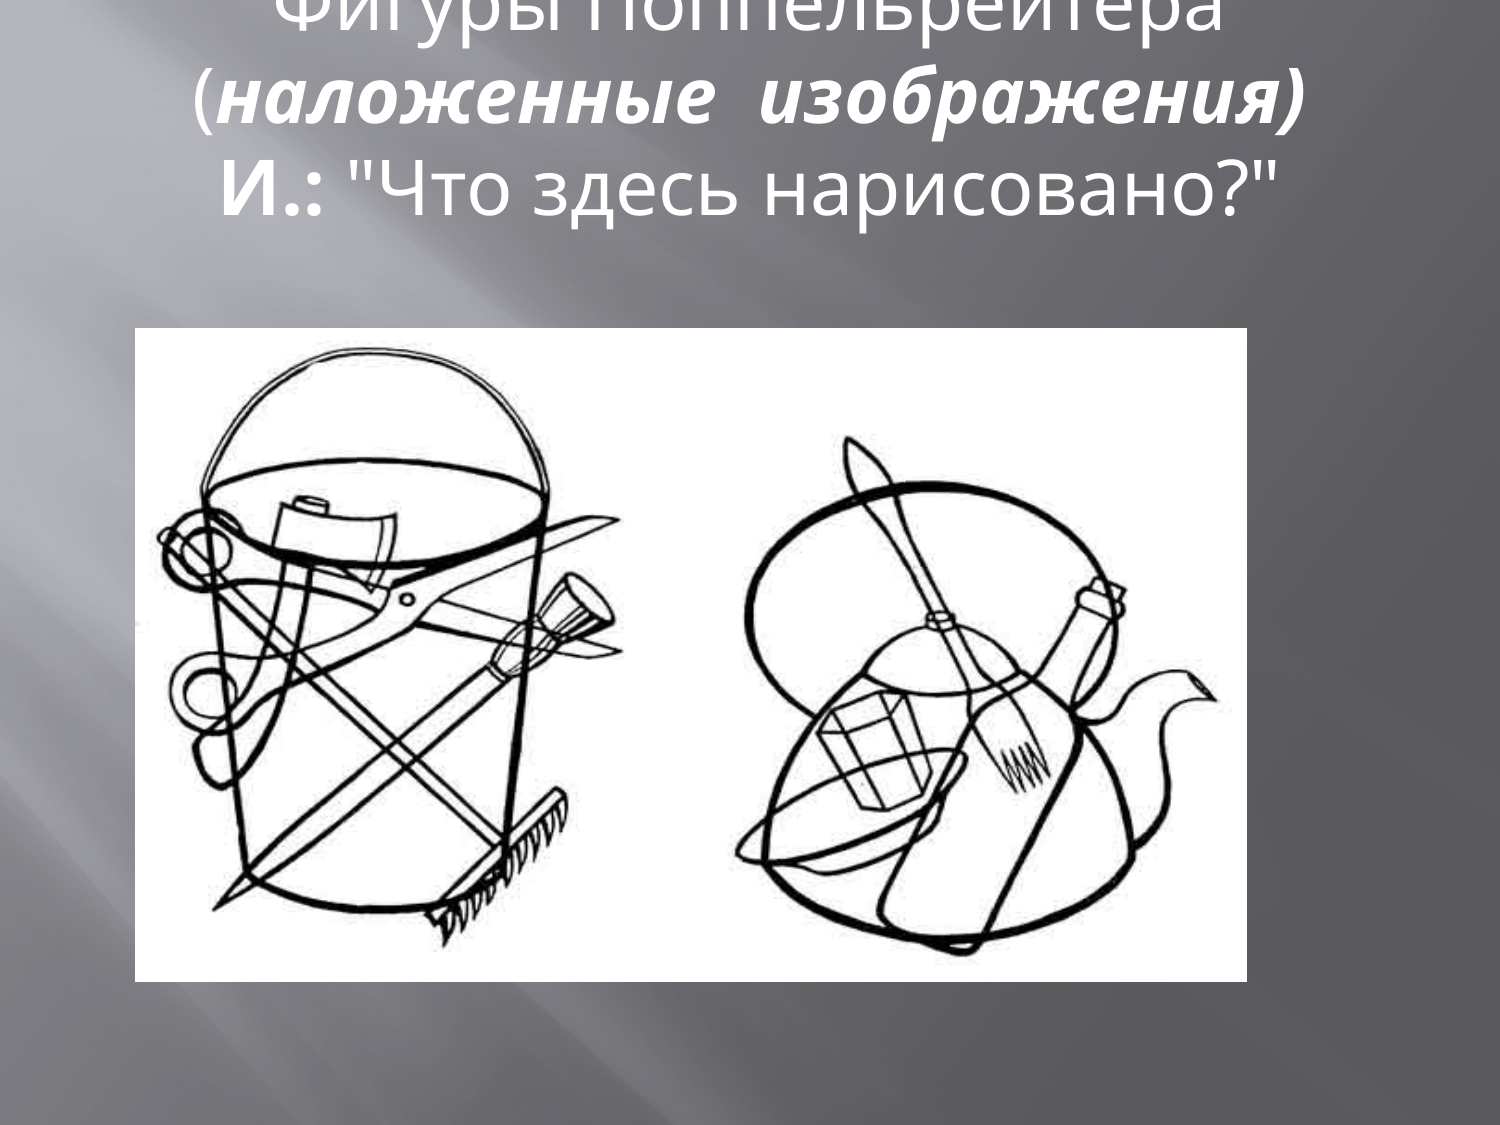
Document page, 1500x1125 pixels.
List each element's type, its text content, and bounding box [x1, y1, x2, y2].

title Фигуры Поппельрейтера (наложенные изображения) И.: "Что здесь нарисовано?" [75, 45, 1425, 233]
list [74, 262, 738, 1036]
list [135, 328, 1247, 982]
